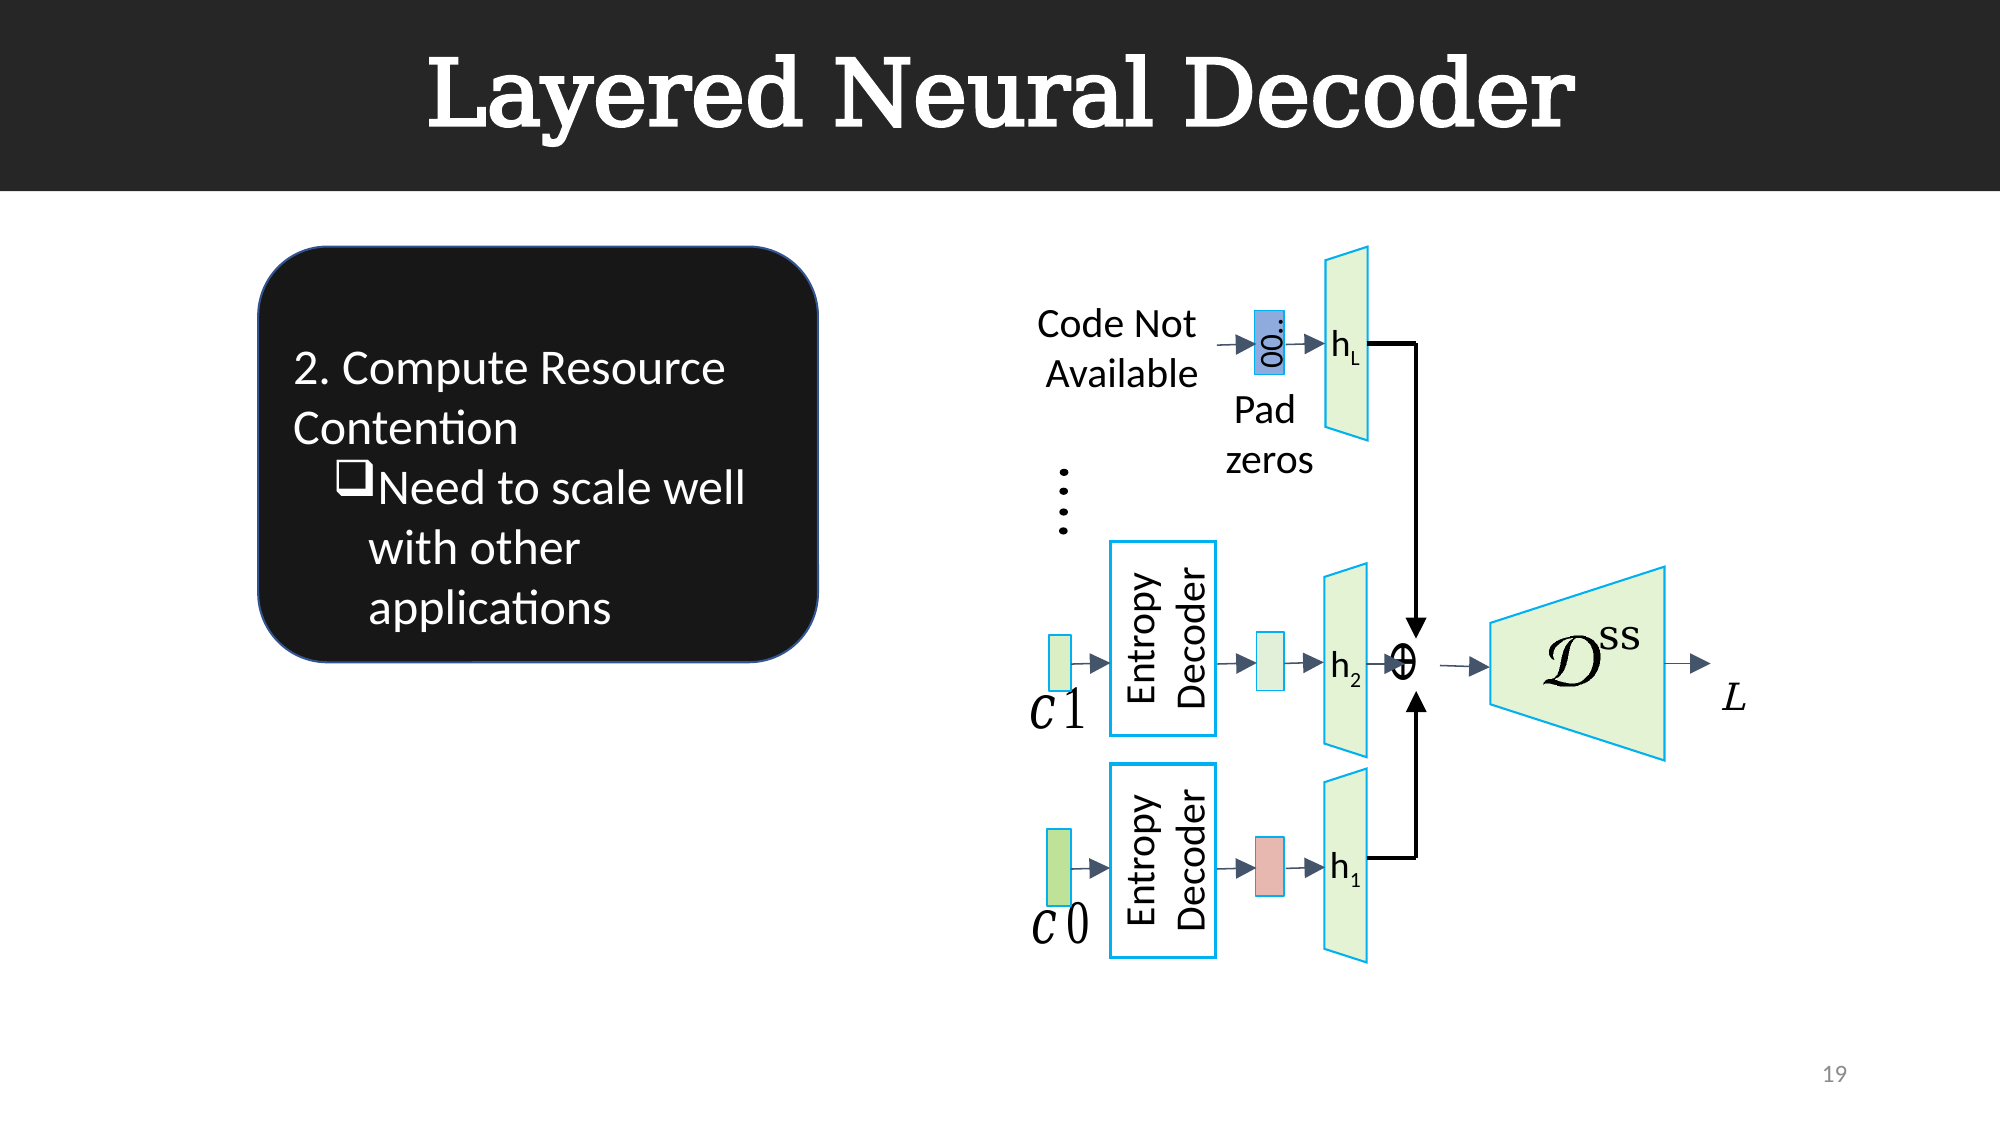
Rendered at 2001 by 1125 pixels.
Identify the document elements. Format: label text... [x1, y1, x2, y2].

text_box Pad zeros [1210, 374, 1330, 490]
text_box hL [1316, 311, 1375, 378]
text_box Code Not Available [1022, 288, 1222, 404]
text_box [1323, 767, 1366, 833]
text_box Entropy Decoder [1109, 541, 1216, 737]
text_box Layered Neural Decoder [0, 0, 2000, 192]
text_box [1256, 632, 1285, 691]
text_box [1059, 469, 1068, 534]
text_box Entropy Decoder [1109, 763, 1216, 959]
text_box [1366, 691, 1417, 859]
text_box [1490, 566, 1711, 761]
text_box [1046, 828, 1071, 906]
text_box [1330, 378, 1366, 442]
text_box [1366, 343, 1417, 639]
text_box [1323, 562, 1366, 633]
text_box [1323, 900, 1368, 964]
text_box 00.. [1242, 302, 1297, 374]
text_box 2. Compute Resource Contention Need to scale well with other applications [257, 245, 820, 664]
slide_number 19 [1412, 1042, 1863, 1103]
text_box [1324, 245, 1369, 311]
text_box [1255, 837, 1284, 896]
picture [1540, 625, 1605, 691]
text_box [1048, 635, 1071, 692]
text_box L [1711, 666, 1760, 726]
text_box [1323, 699, 1366, 759]
text_box h2 [1315, 633, 1377, 699]
text_box h1 [1315, 833, 1376, 900]
